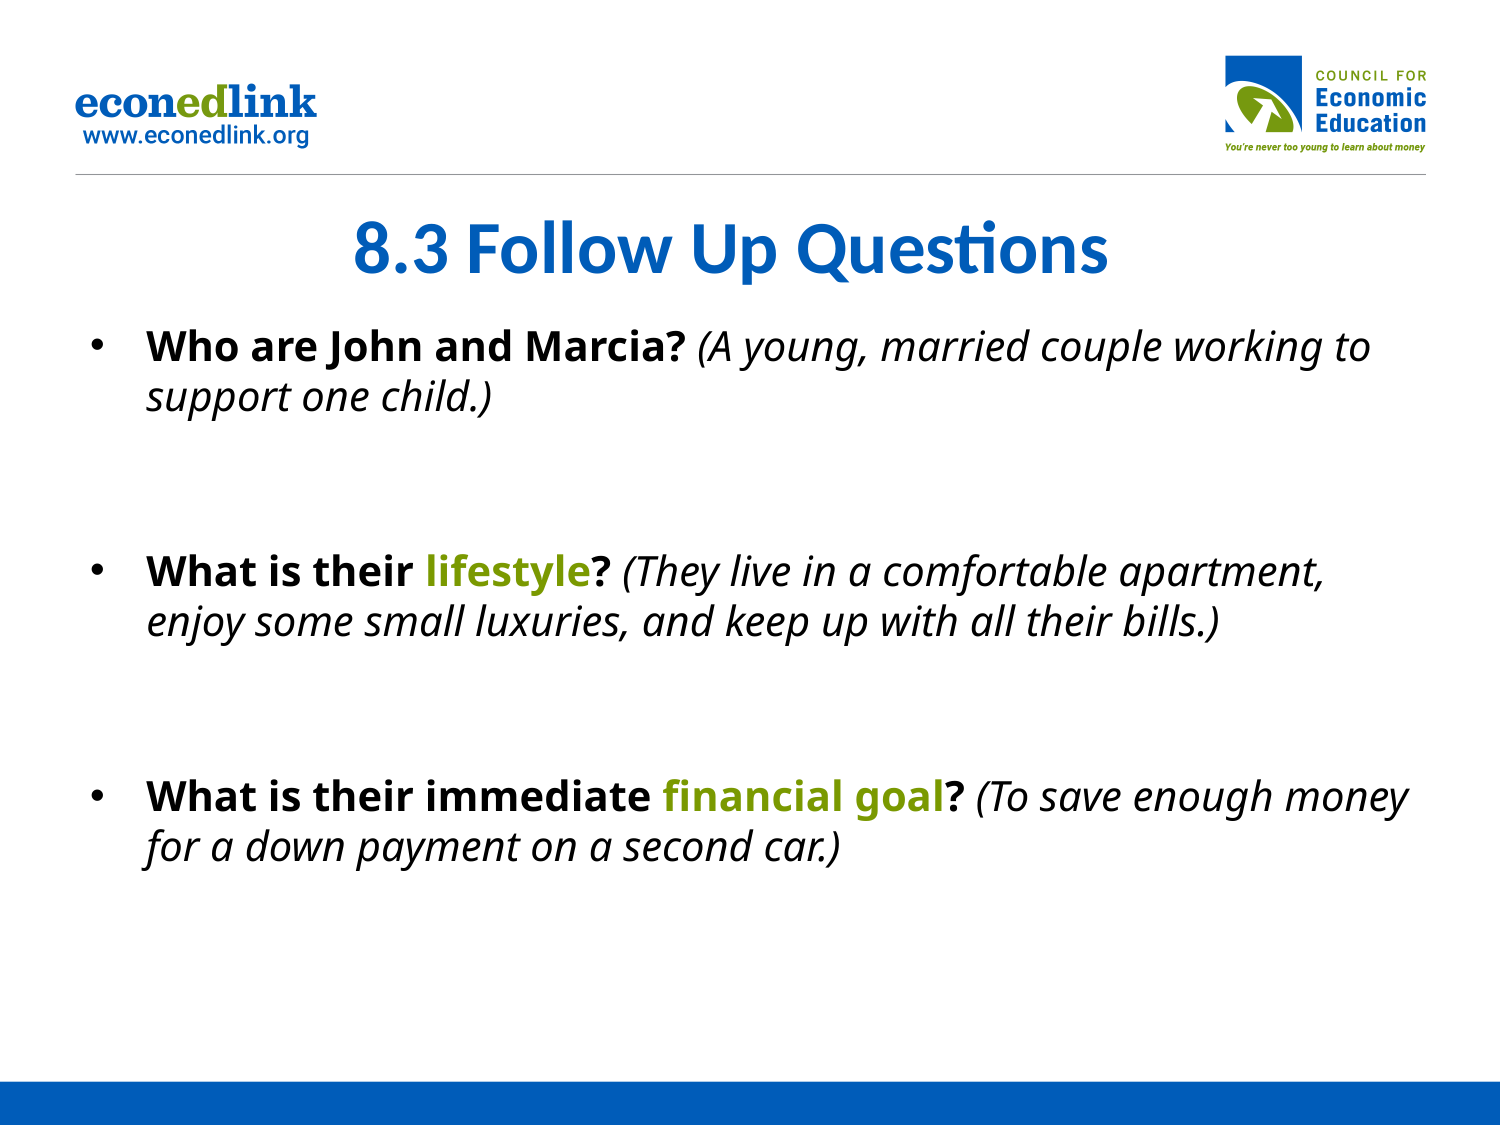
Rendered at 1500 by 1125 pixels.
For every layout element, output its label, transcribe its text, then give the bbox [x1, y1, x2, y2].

list Who are John and Marcia? (A young, married couple working to support one child.) What is their lifestyle? (They live in a comfortable apartment, enjoy some small luxuries, and keep up with all their bills.) What is their immediate financial goal? (To save enough money for a down payment on a second car.) [74, 311, 1426, 1011]
picture [0, 0, 1500, 1125]
title 8.3 Follow Up Questions [56, 176, 1407, 282]
